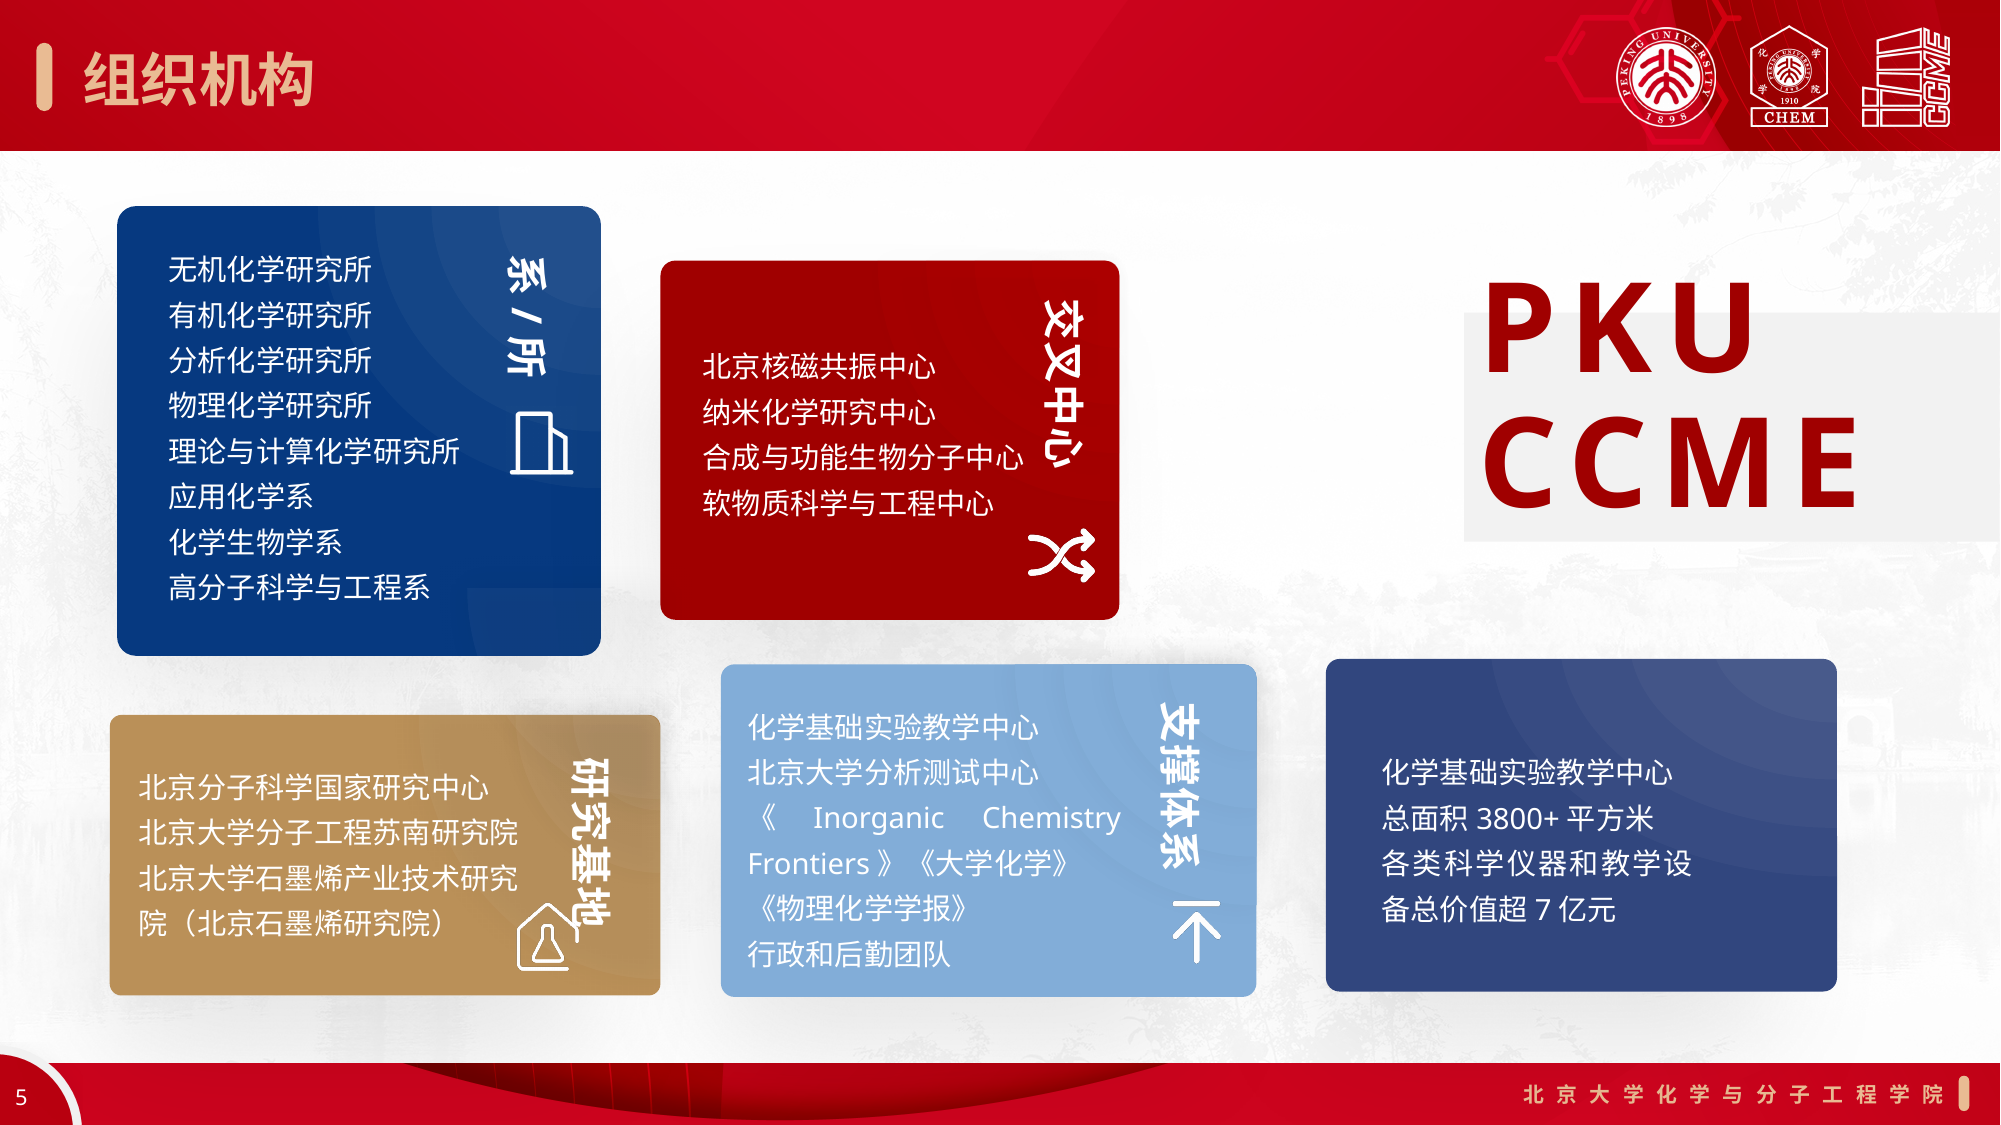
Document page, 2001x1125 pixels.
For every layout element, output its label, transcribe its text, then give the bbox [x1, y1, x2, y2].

text_box PKU CCME [1464, 312, 2000, 542]
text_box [1325, 635, 1838, 992]
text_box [720, 664, 1257, 997]
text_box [109, 588, 661, 996]
picture [0, 0, 2000, 1125]
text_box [117, 206, 601, 588]
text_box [660, 260, 1120, 620]
title 组织机构 [67, 10, 1645, 155]
